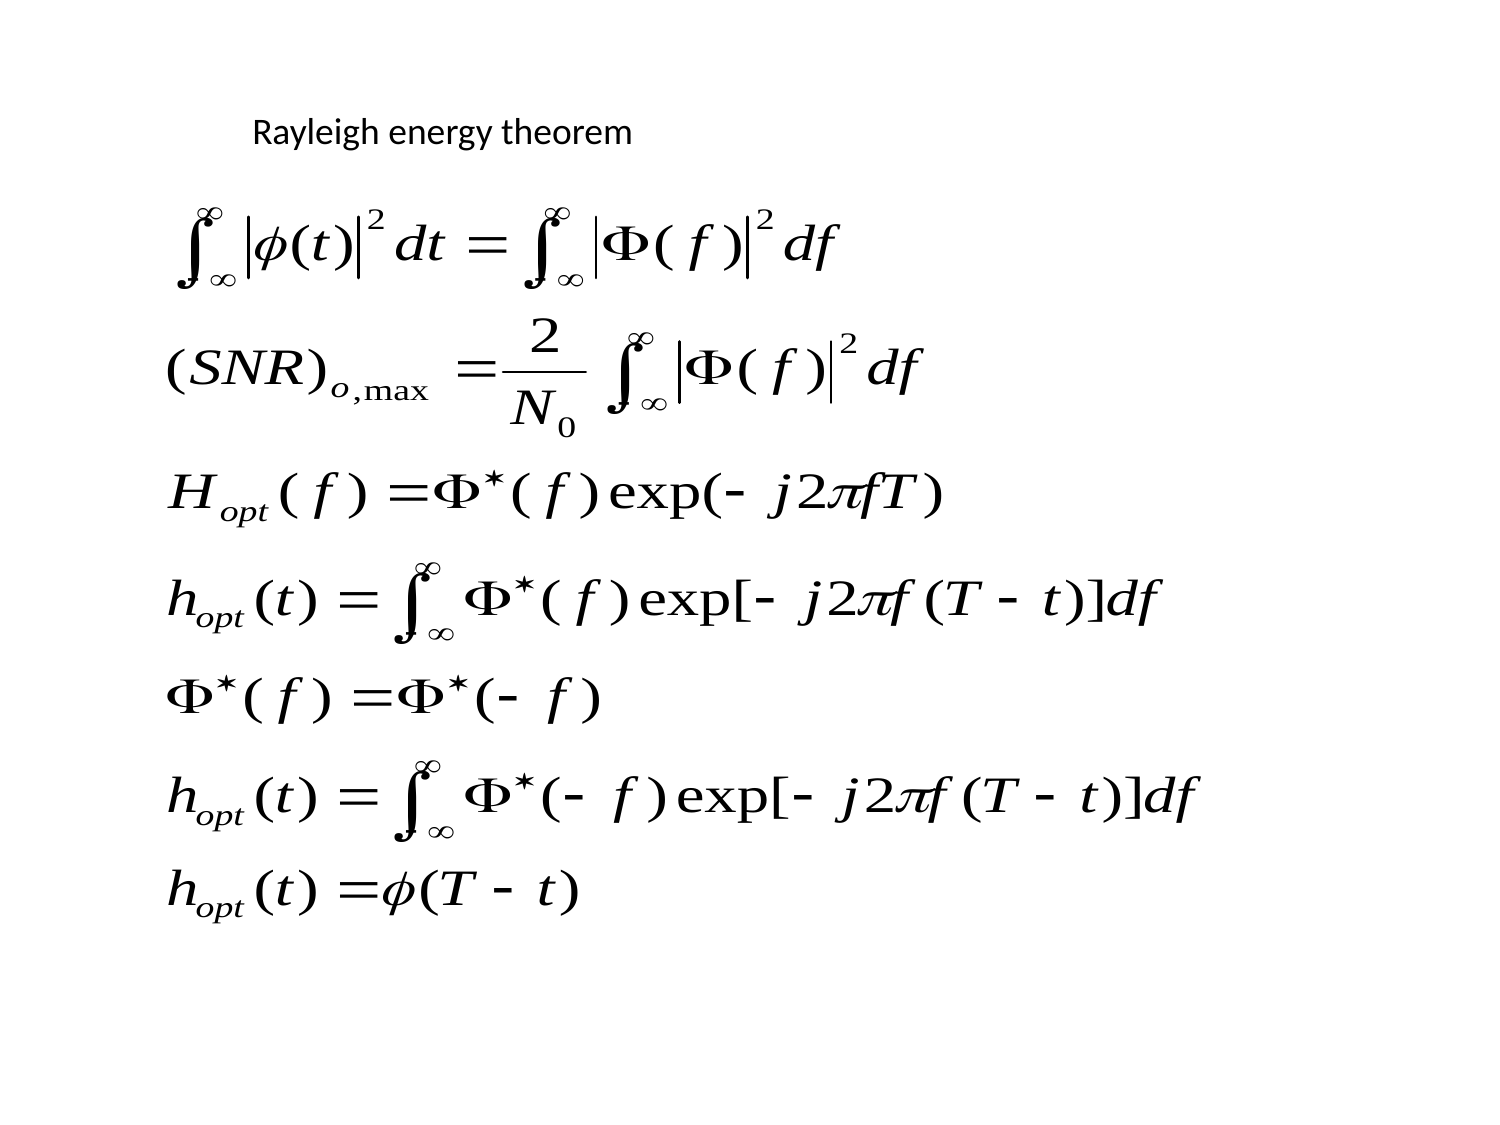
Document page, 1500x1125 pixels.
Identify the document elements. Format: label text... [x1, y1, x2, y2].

text_box Rayleigh energy theorem [237, 99, 1013, 160]
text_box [155, 187, 1220, 1013]
